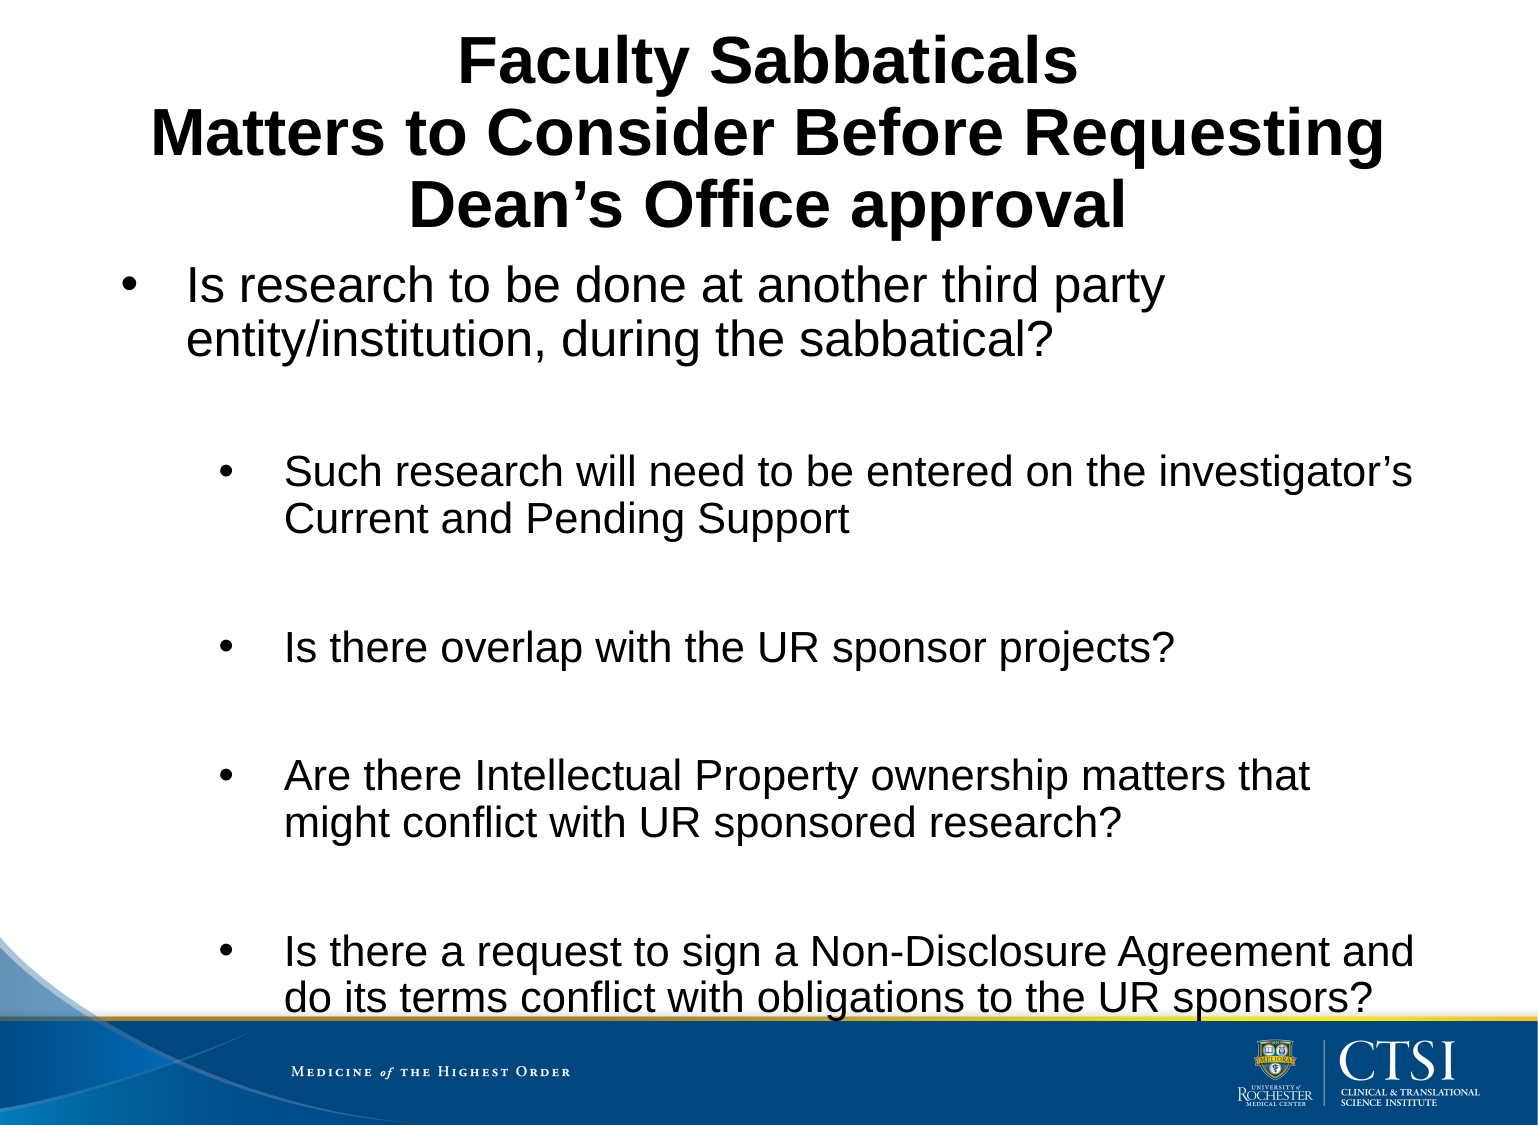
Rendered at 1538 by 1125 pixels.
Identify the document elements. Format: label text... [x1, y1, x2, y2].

title Faculty Sabbaticals Matters to Consider Before Requesting Dean’s Office approval [105, 0, 1432, 250]
list Is research to be done at another third party entity/institution, during the sabbatical? Such research will need to be entered on the investigator’s Current and Pending Support Is there overlap with the UR sponsor projects? Are there Intellectual Property ownership matters that might conflict with UR sponsored research? Is there a request to sign a Non-Disclosure Agreement and do its terms conflict with obligations to the UR sponsors? [105, 250, 1432, 1046]
picture [0, 0, 1538, 1125]
